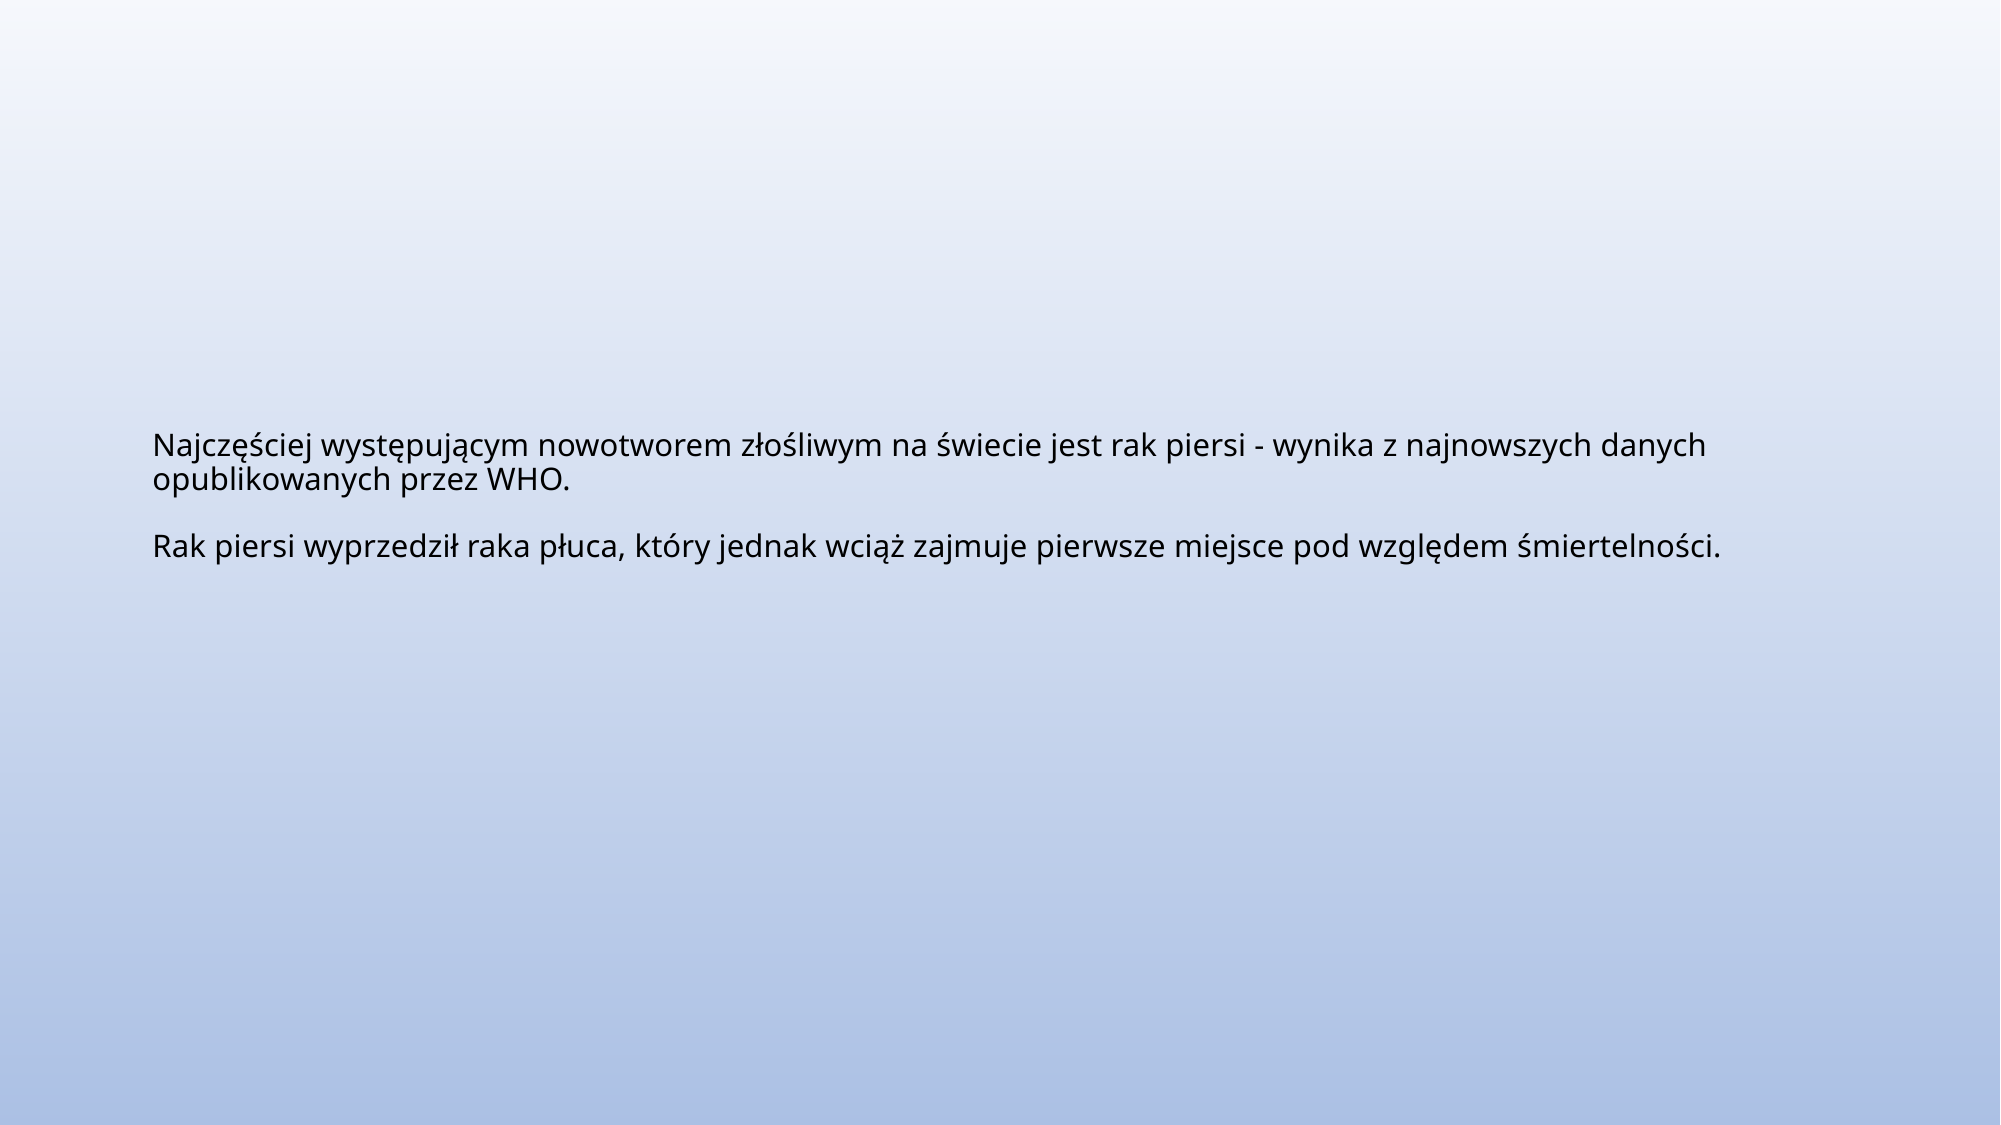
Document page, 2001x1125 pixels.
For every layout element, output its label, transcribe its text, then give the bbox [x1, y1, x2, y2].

title Najczęściej występującym nowotworem złośliwym na świecie jest rak piersi - wynika z najnowszych danych opublikowanych przez WHO. Rak piersi wyprzedził raka płuca, który jednak wciąż zajmuje pierwsze miejsce pod względem śmiertelności. [137, 354, 1863, 573]
